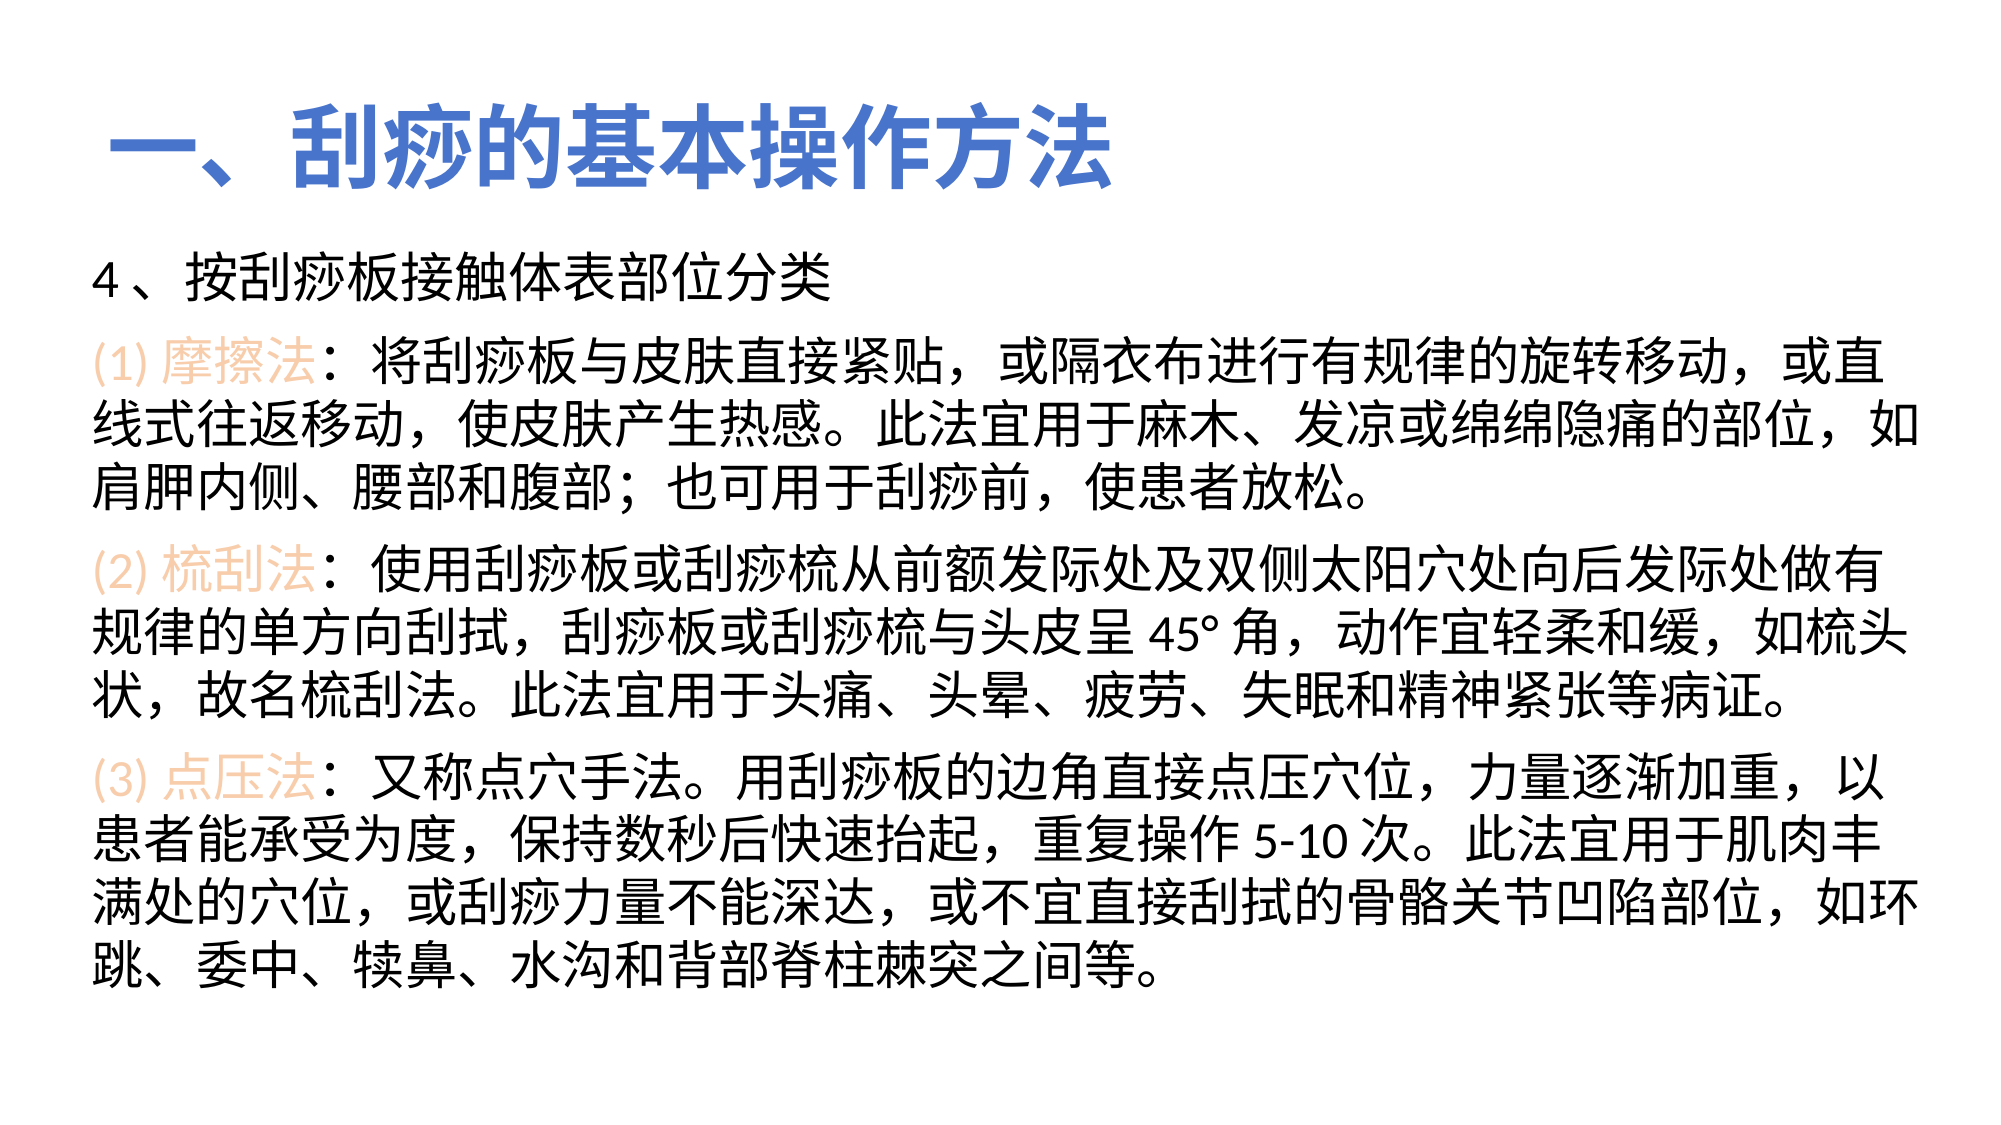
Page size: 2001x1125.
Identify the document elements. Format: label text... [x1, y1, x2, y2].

title 一、刮痧的基本操作方法 [92, 42, 1157, 243]
list 4、按刮痧板接触体表部位分类 (1)摩擦法：将刮痧板与皮肤直接紧贴，或隔衣布进行有规律的旋转移动，或直线式往返移动，使皮肤产生热感。此法宜用于麻木、发凉或绵绵隐痛的部位，如肩胛内侧、腰部和腹部；也可用于刮痧前，使患者放松。 (2)梳刮法：使用刮痧板或刮痧梳从前额发际处及双侧太阳穴处向后发际处做有规律的单方向刮拭，刮痧板或刮痧梳与头皮呈45°角，动作宜轻柔和缓，如梳头状，故名梳刮法。此法宜用于头痛、头晕、疲劳、失眠和精神紧张等病证。 (3)点压法：又称点穴手法。用刮痧板的边角直接点压穴位，力量逐渐加重，以患者能承受为度，保持数秒后快速抬起，重复操作5-10次。此法宜用于肌肉丰满处的穴位，或刮痧力量不能深达，或不宜直接刮拭的骨骼关节凹陷部位，如环跳、委中、犊鼻、水沟和背部脊柱棘突之间等。 [76, 243, 1941, 1014]
